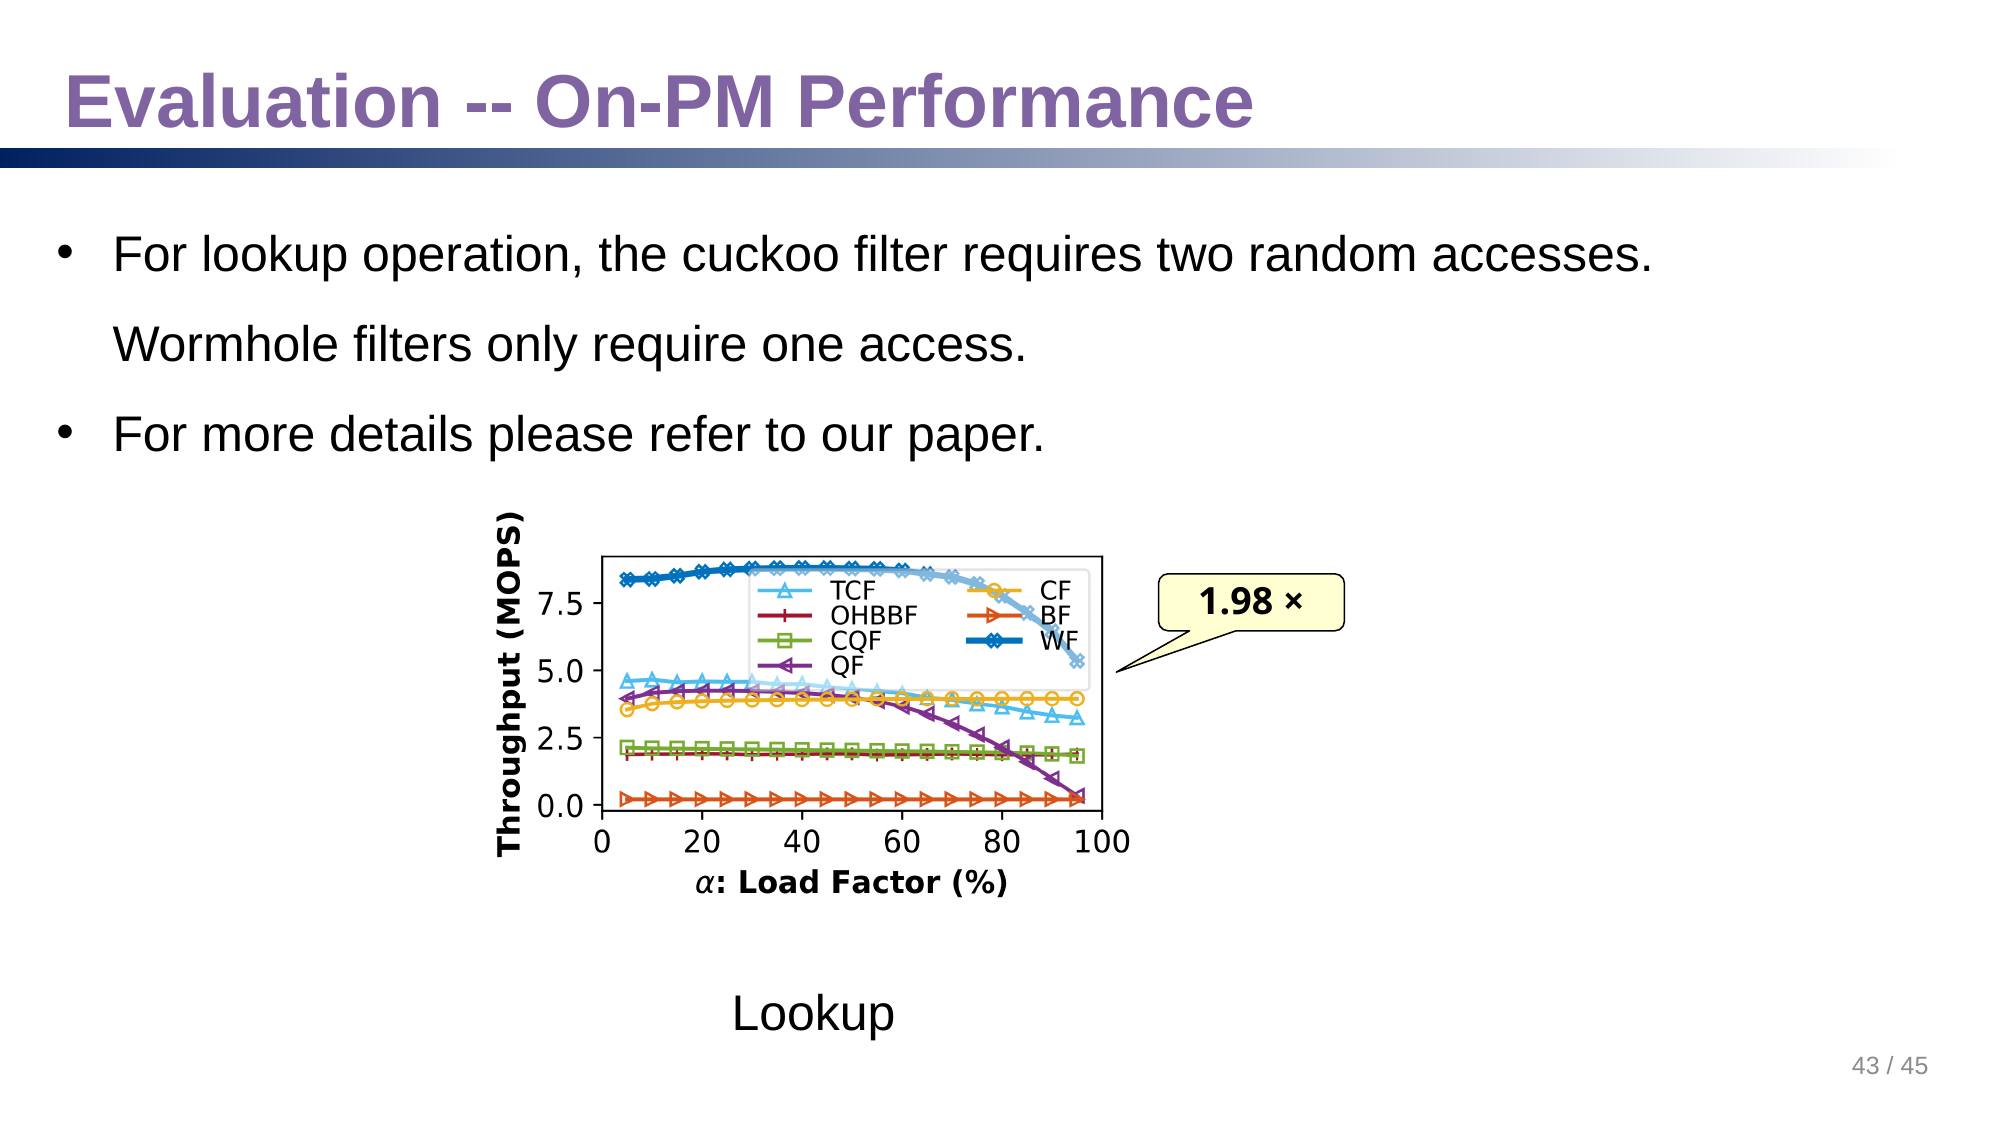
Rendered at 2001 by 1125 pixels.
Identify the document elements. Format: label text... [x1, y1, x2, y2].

picture [478, 491, 1149, 919]
title Evaluation -- On-PM Performance [56, 54, 1944, 152]
slide_number 43 / 45 [1493, 1035, 1944, 1095]
text_box For lookup operation, the cuckoo filter requires two random accesses. Wormhole filters only require one access. For more details please refer to our paper. [56, 190, 1843, 461]
text_box 1.98 × [1152, 573, 1345, 660]
text_box Lookup [716, 943, 911, 1048]
